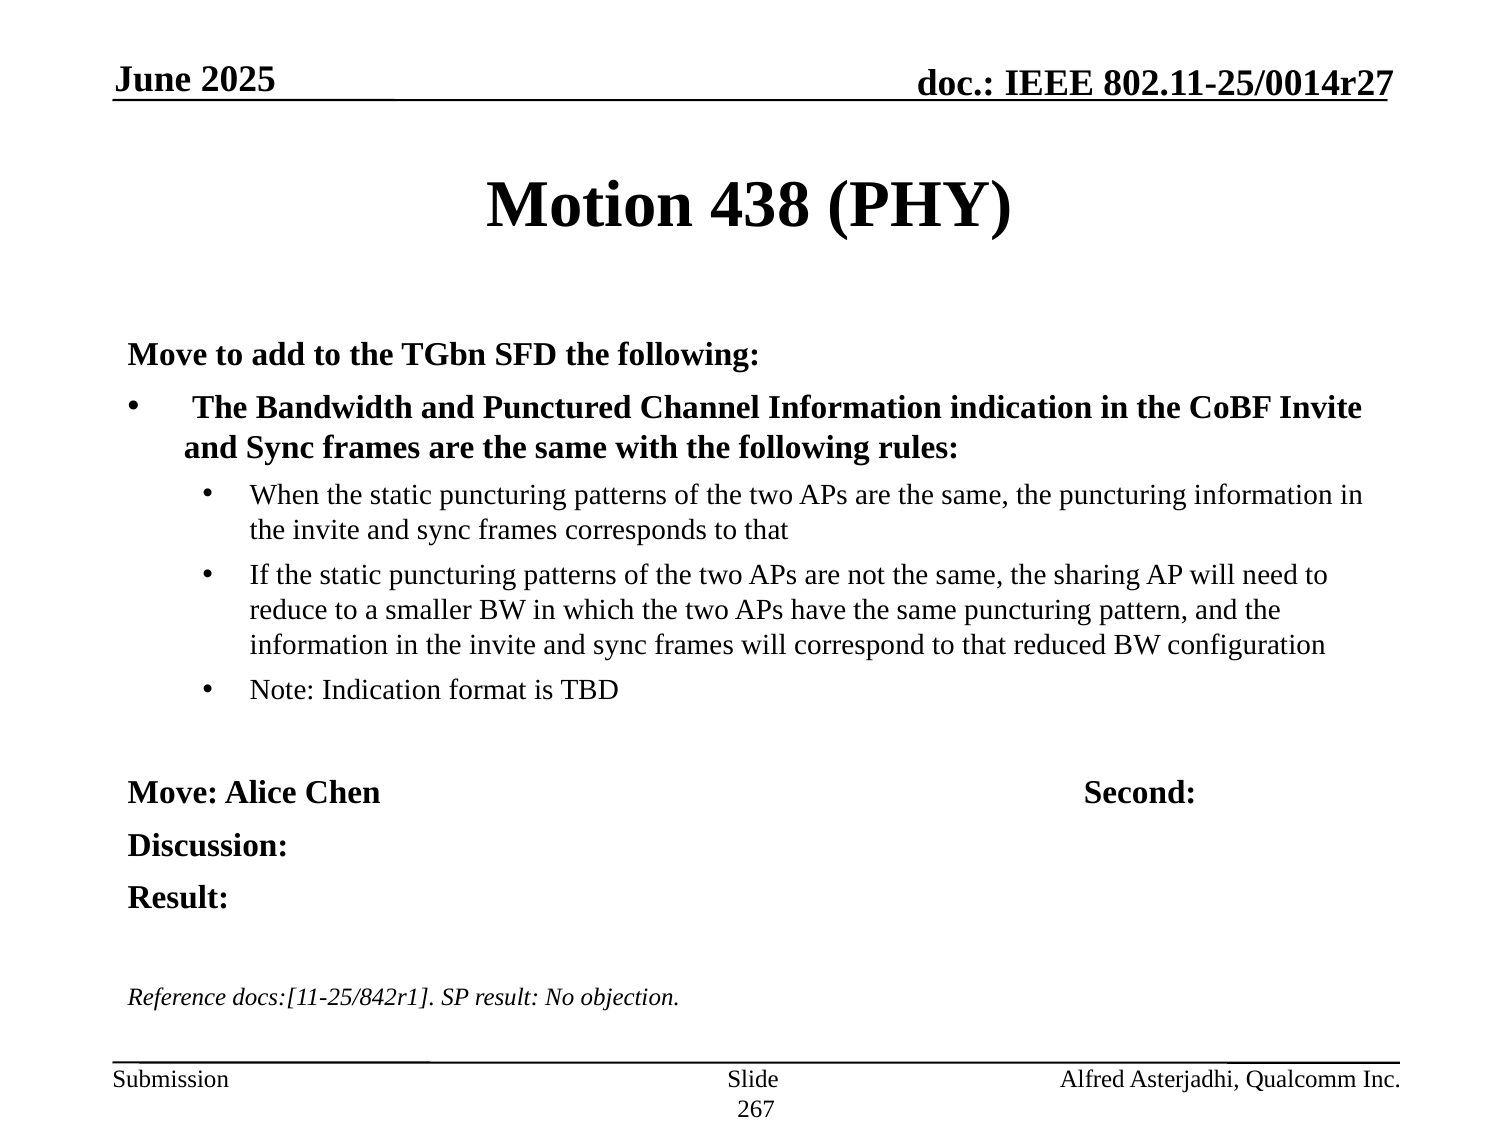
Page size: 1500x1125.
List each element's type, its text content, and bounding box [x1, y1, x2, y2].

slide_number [114, 54, 423, 100]
list Move to add to the TGbn SFD the following: The Bandwidth and Punctured Channel Information indication in the CoBF Invite and Sync frames are the same with the following rules: When the static puncturing patterns of the two APs are the same, the puncturing information in the invite and sync frames corresponds to that If the static puncturing patterns of the two APs are not the same, the sharing AP will need to reduce to a smaller BW in which the two APs have the same puncturing pattern, and the information in the invite and sync frames will correspond to that reduced BW configuration Note: Indication format is TBD Move: Alice Chen Second: Discussion: Result: Reference docs:[11-25/842r1]. SP result: No objection. [112, 324, 1388, 1063]
slide_number Slide 267 [712, 1061, 800, 1123]
title Motion 438 (PHY) [112, 112, 1388, 288]
footer Alfred Asterjadhi, Qualcomm Inc. [878, 1061, 1402, 1093]
